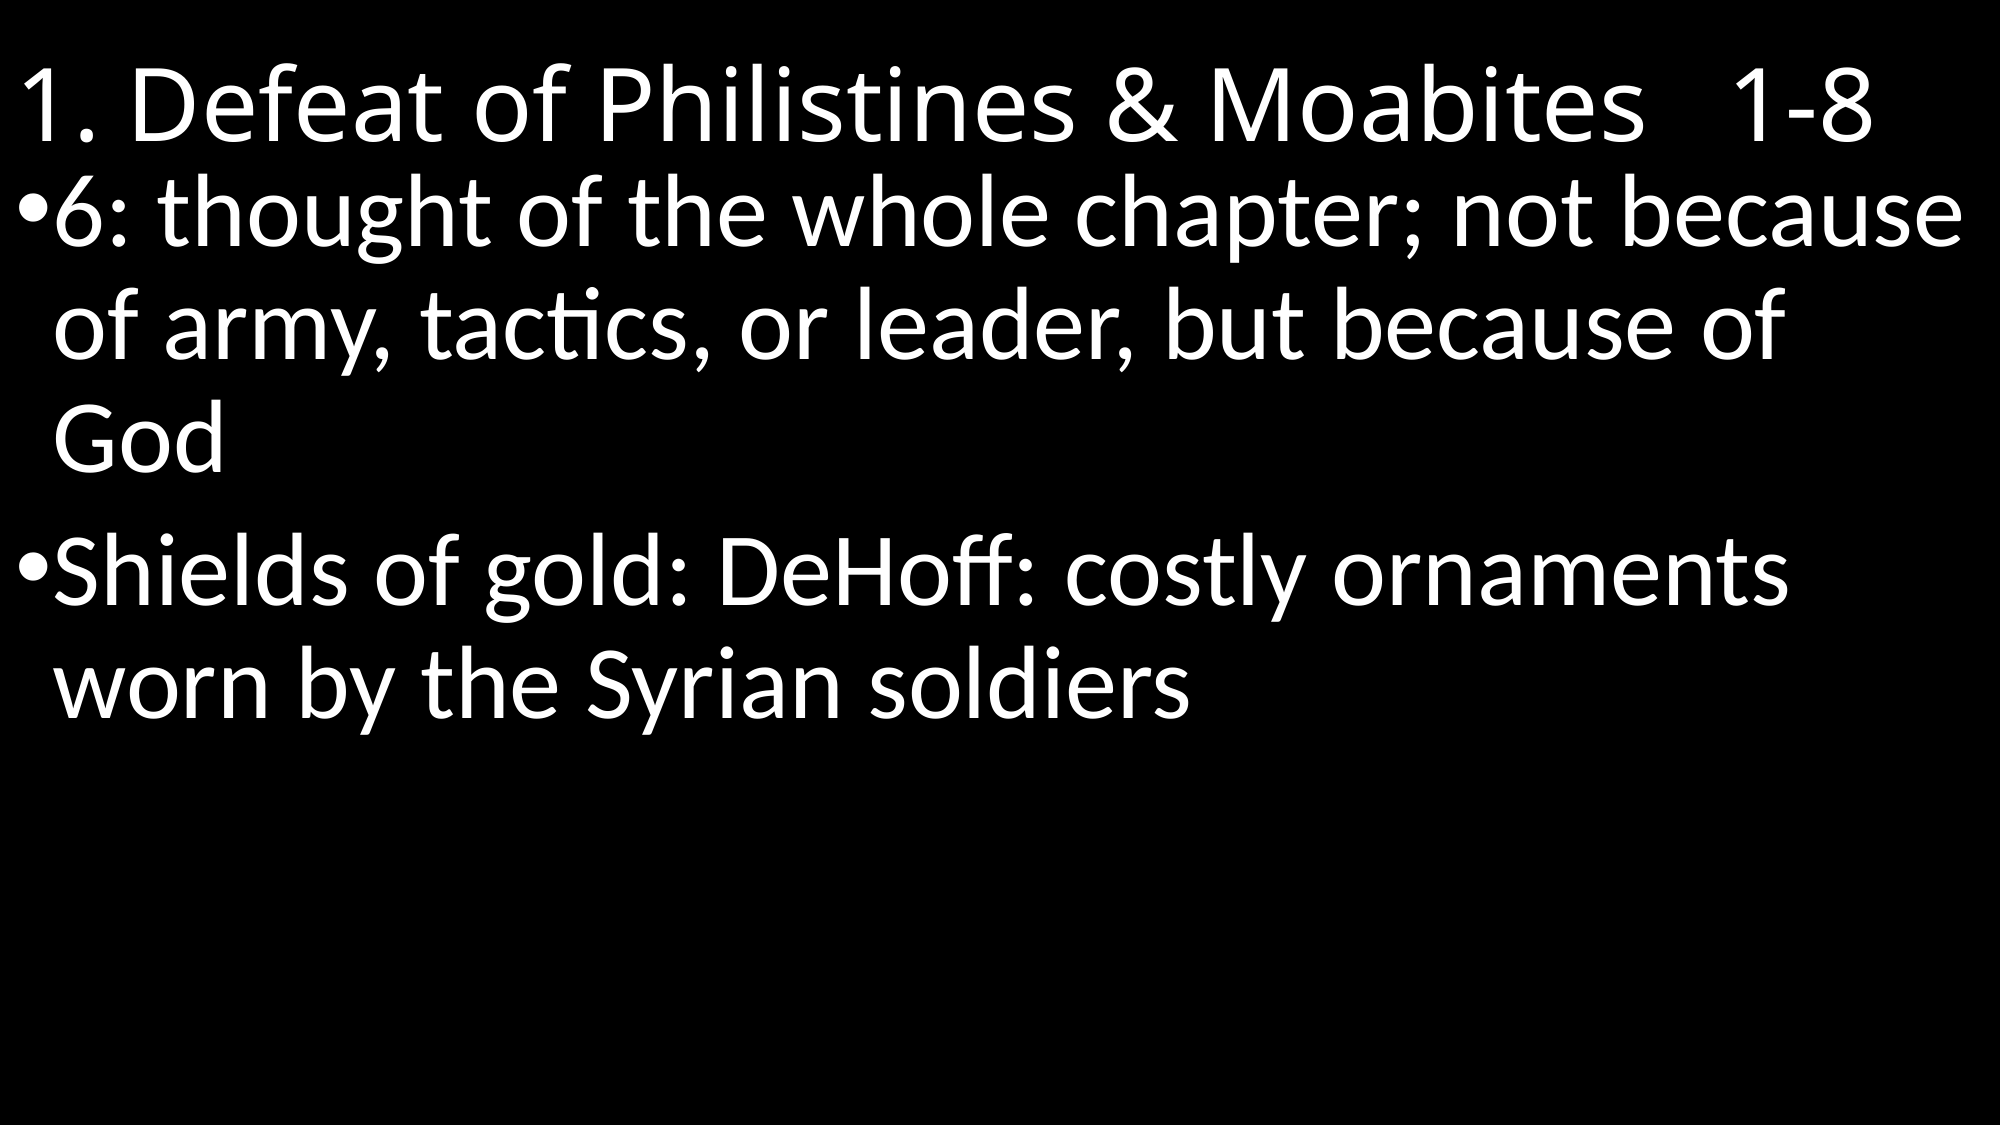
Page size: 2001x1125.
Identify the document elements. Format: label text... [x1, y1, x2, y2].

title 1. Defeat of Philistines & Moabites 1-8 [0, 0, 2000, 149]
list 6: thought of the whole chapter; not because of army, tactics, or leader, but because of God Shields of gold: DeHoff: costly ornaments worn by the Syrian soldiers [0, 149, 2000, 1125]
